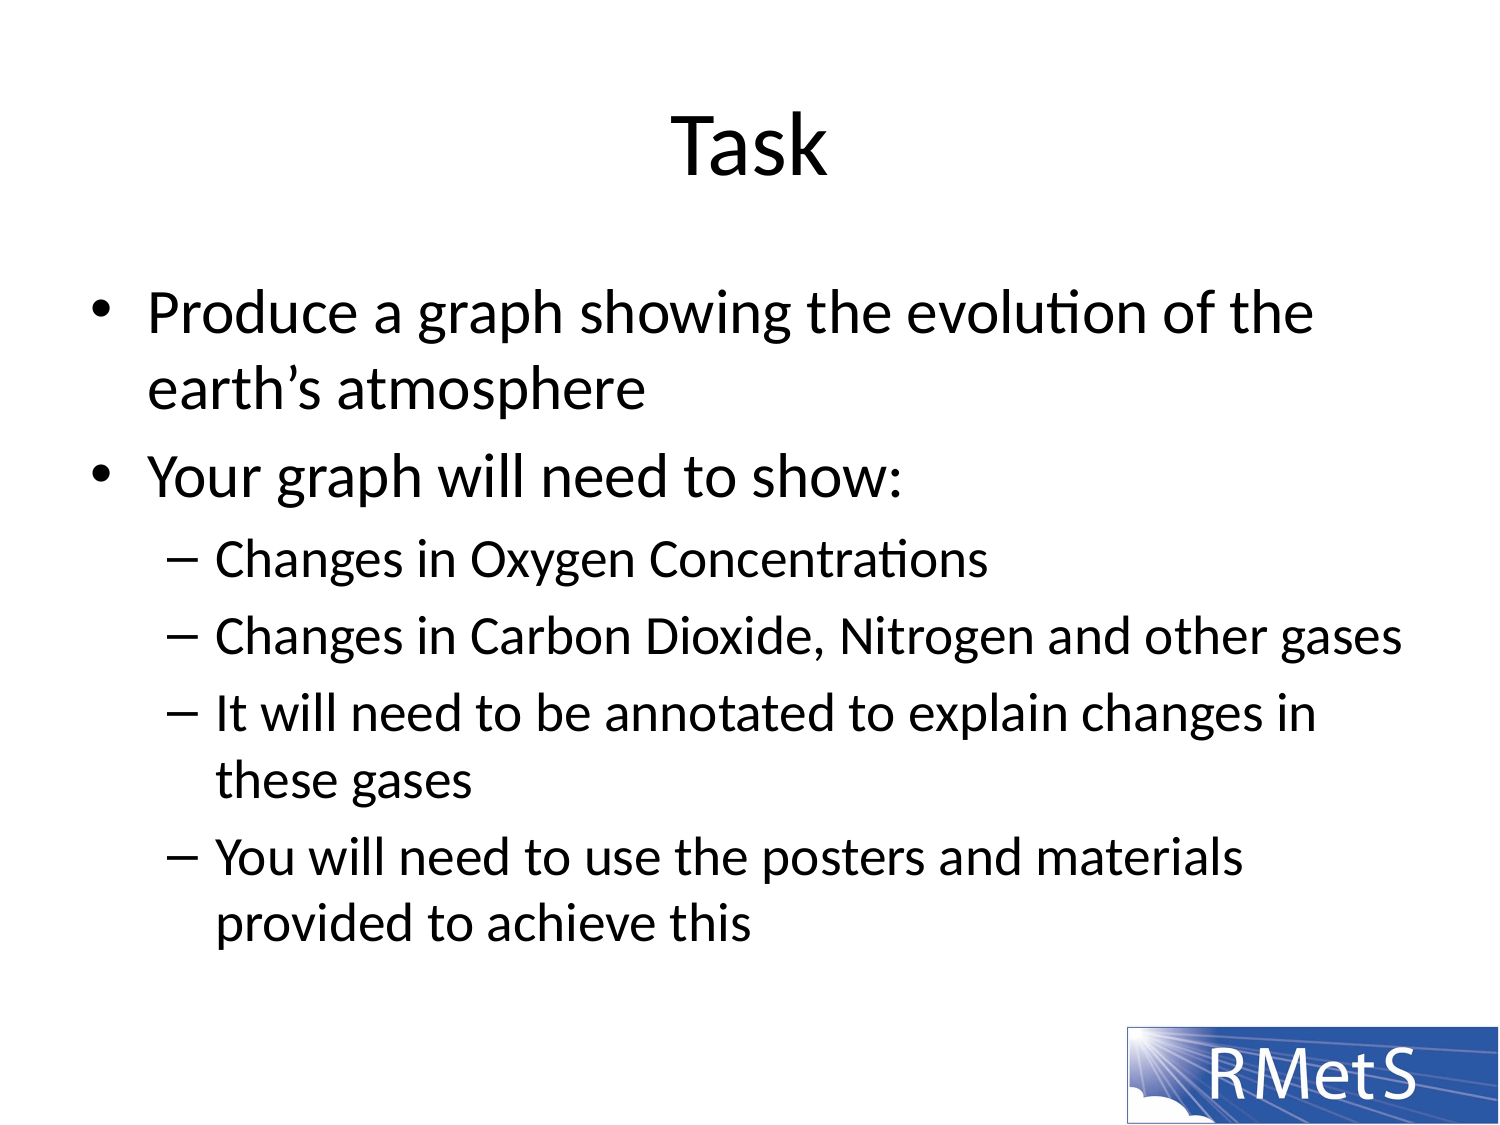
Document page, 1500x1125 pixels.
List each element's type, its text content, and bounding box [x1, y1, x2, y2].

list Produce a graph showing the evolution of the earth’s atmosphere Your graph will need to show: Changes in Oxygen Concentrations Changes in Carbon Dioxide, Nitrogen and other gases It will need to be annotated to explain changes in these gases You will need to use the posters and materials provided to achieve this [74, 262, 1426, 1006]
picture [1125, 1025, 1500, 1125]
title Task [74, 44, 1426, 233]
